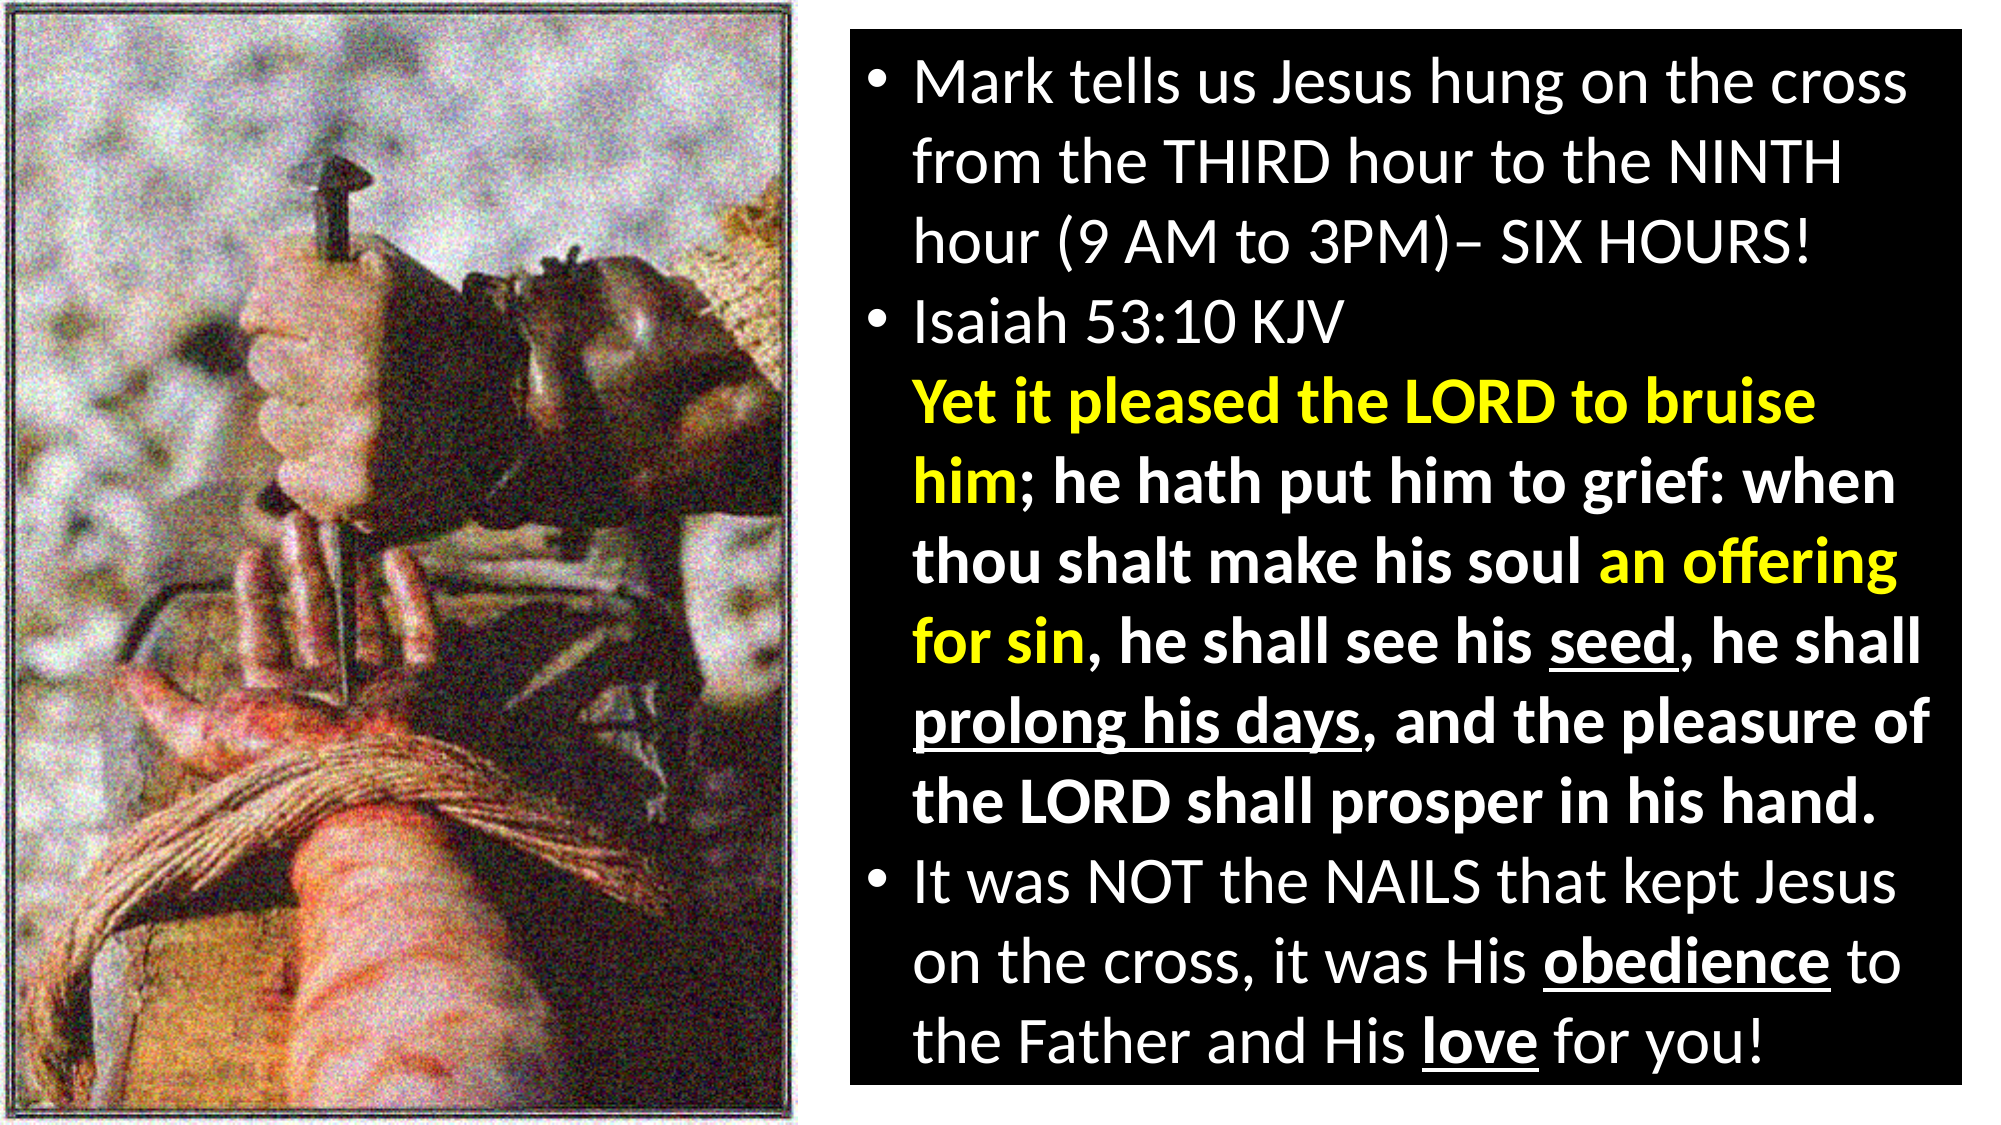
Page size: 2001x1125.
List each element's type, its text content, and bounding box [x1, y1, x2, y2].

text_box Mark tells us Jesus hung on the cross from the THIRD hour to the NINTH hour (9 AM to 3PM)– SIX HOURS! Isaiah 53:10 KJV Yet it pleased the LORD to bruise him; he hath put him to grief: when thou shalt make his soul an offering for sin, he shall see his seed, he shall prolong his days, and the pleasure of the LORD shall prosper in his hand. It was NOT the NAILS that kept Jesus on the cross, it was His obedience to the Father and His love for you! [850, 29, 1962, 1085]
picture [0, 0, 798, 1125]
